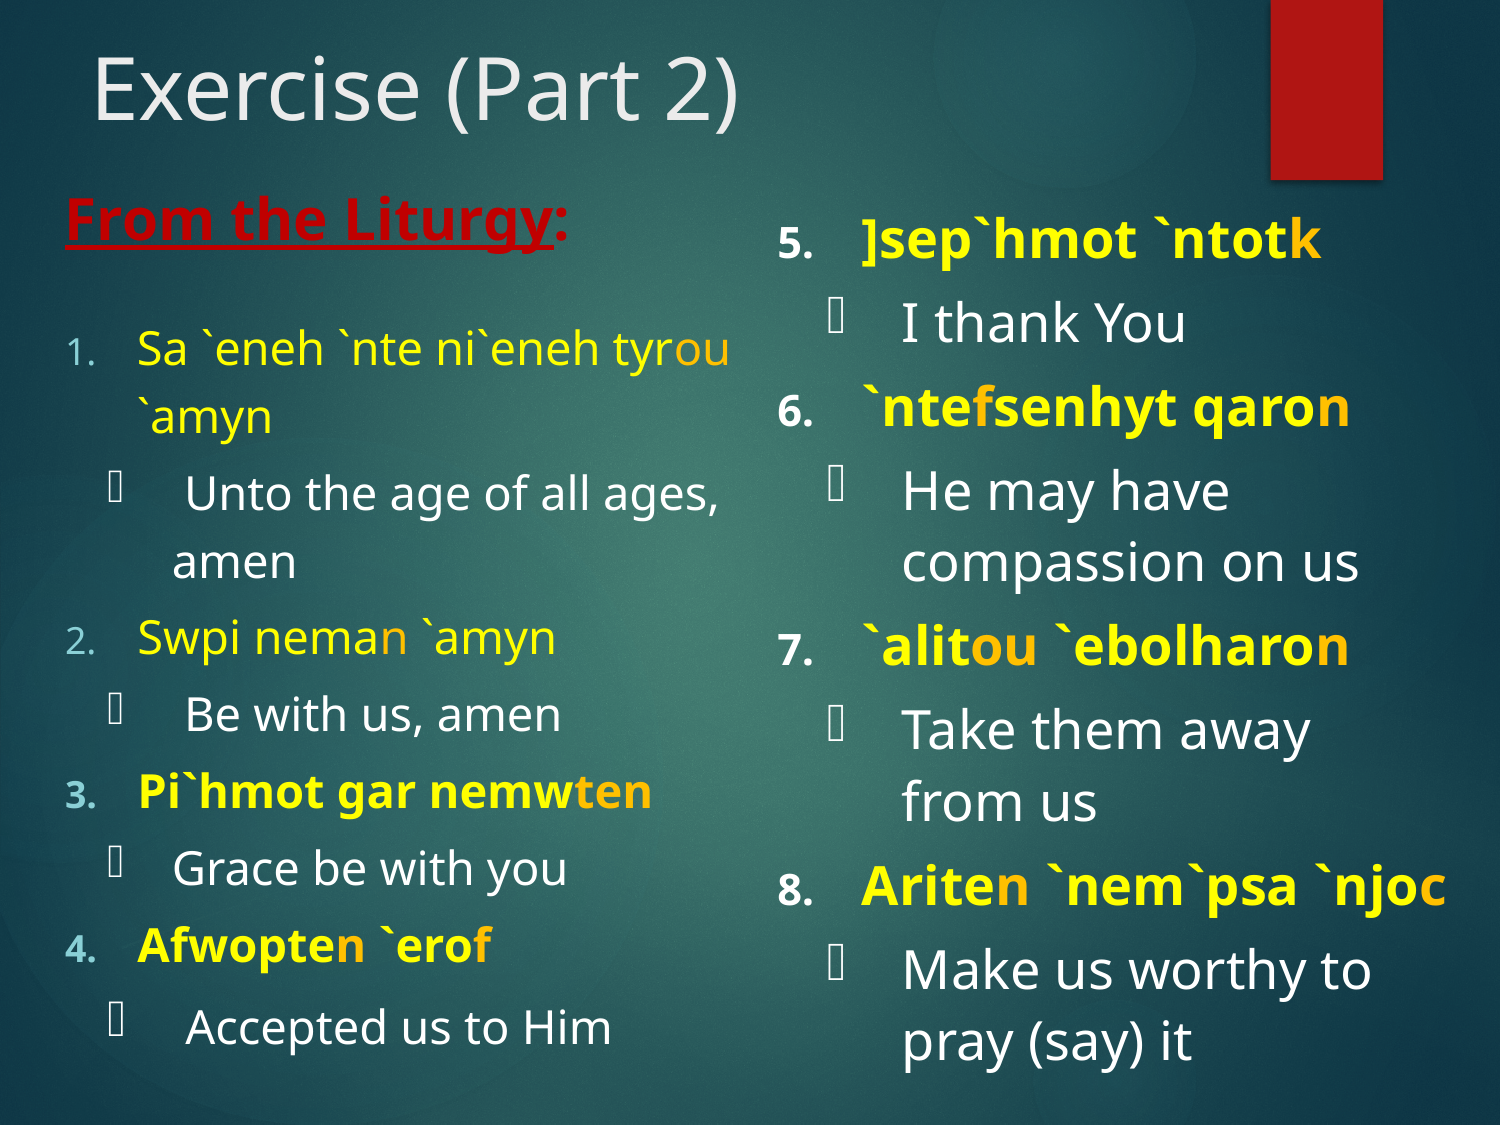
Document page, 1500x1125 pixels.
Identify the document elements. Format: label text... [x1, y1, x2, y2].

list Sa `eneh `nte ni`eneh tyrou `amyn Unto the age of all ages, amen Swpi neman `amyn Be with us, amen Pi`hmot gar nemwten Grace be with you Afwopten `erof Accepted us to Him [50, 299, 762, 1075]
text_box From the Liturgy: [49, 174, 1250, 260]
text_box ]sep`hmot `ntotk I thank You `ntefsenhyt qaron He may have compassion on us `alitou `ebolharon Take them away from us Ariten `nem`psa `njoc Make us worthy to pray (say) it [762, 196, 1463, 1079]
title Exercise (Part 2) [75, 24, 1425, 175]
